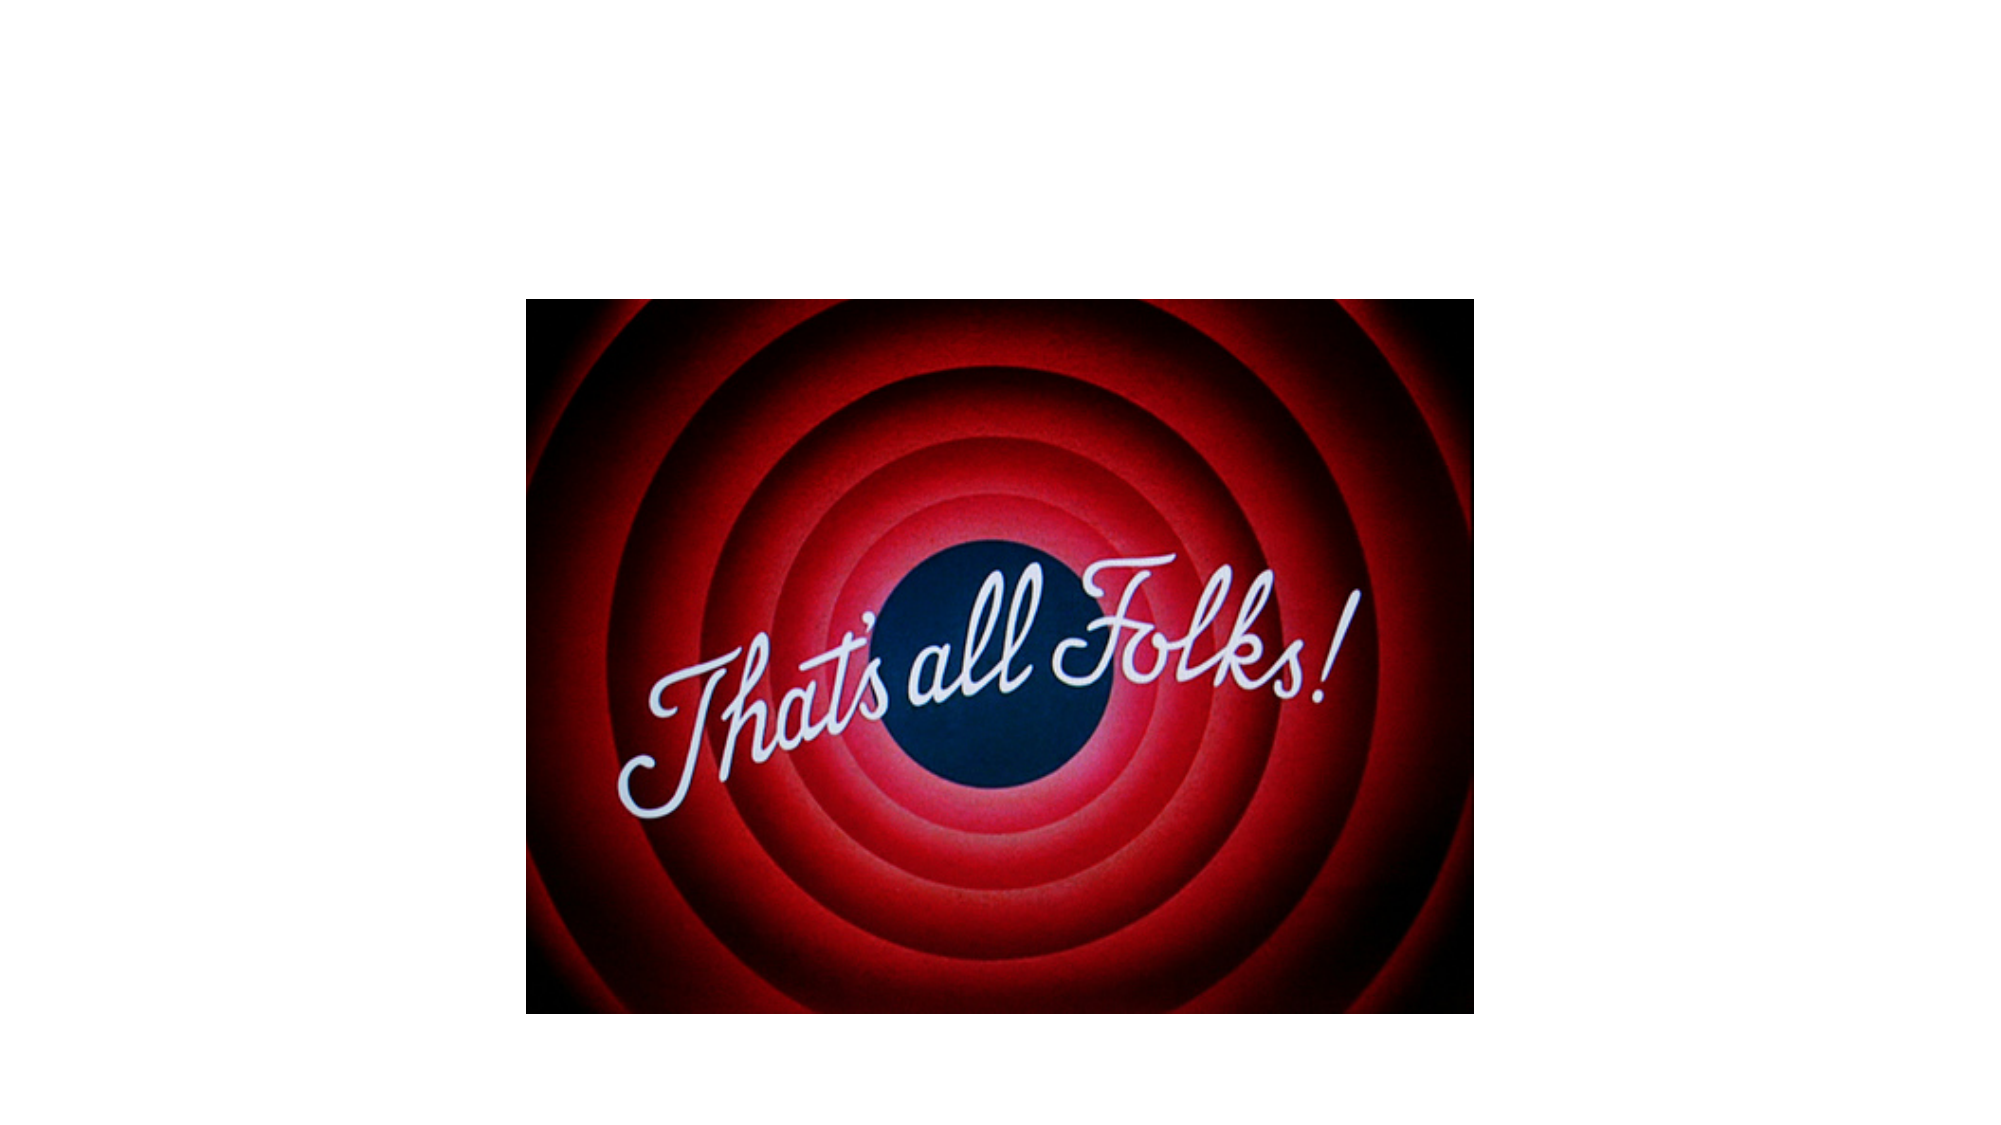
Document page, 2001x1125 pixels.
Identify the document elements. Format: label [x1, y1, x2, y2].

list [526, 299, 1474, 1014]
